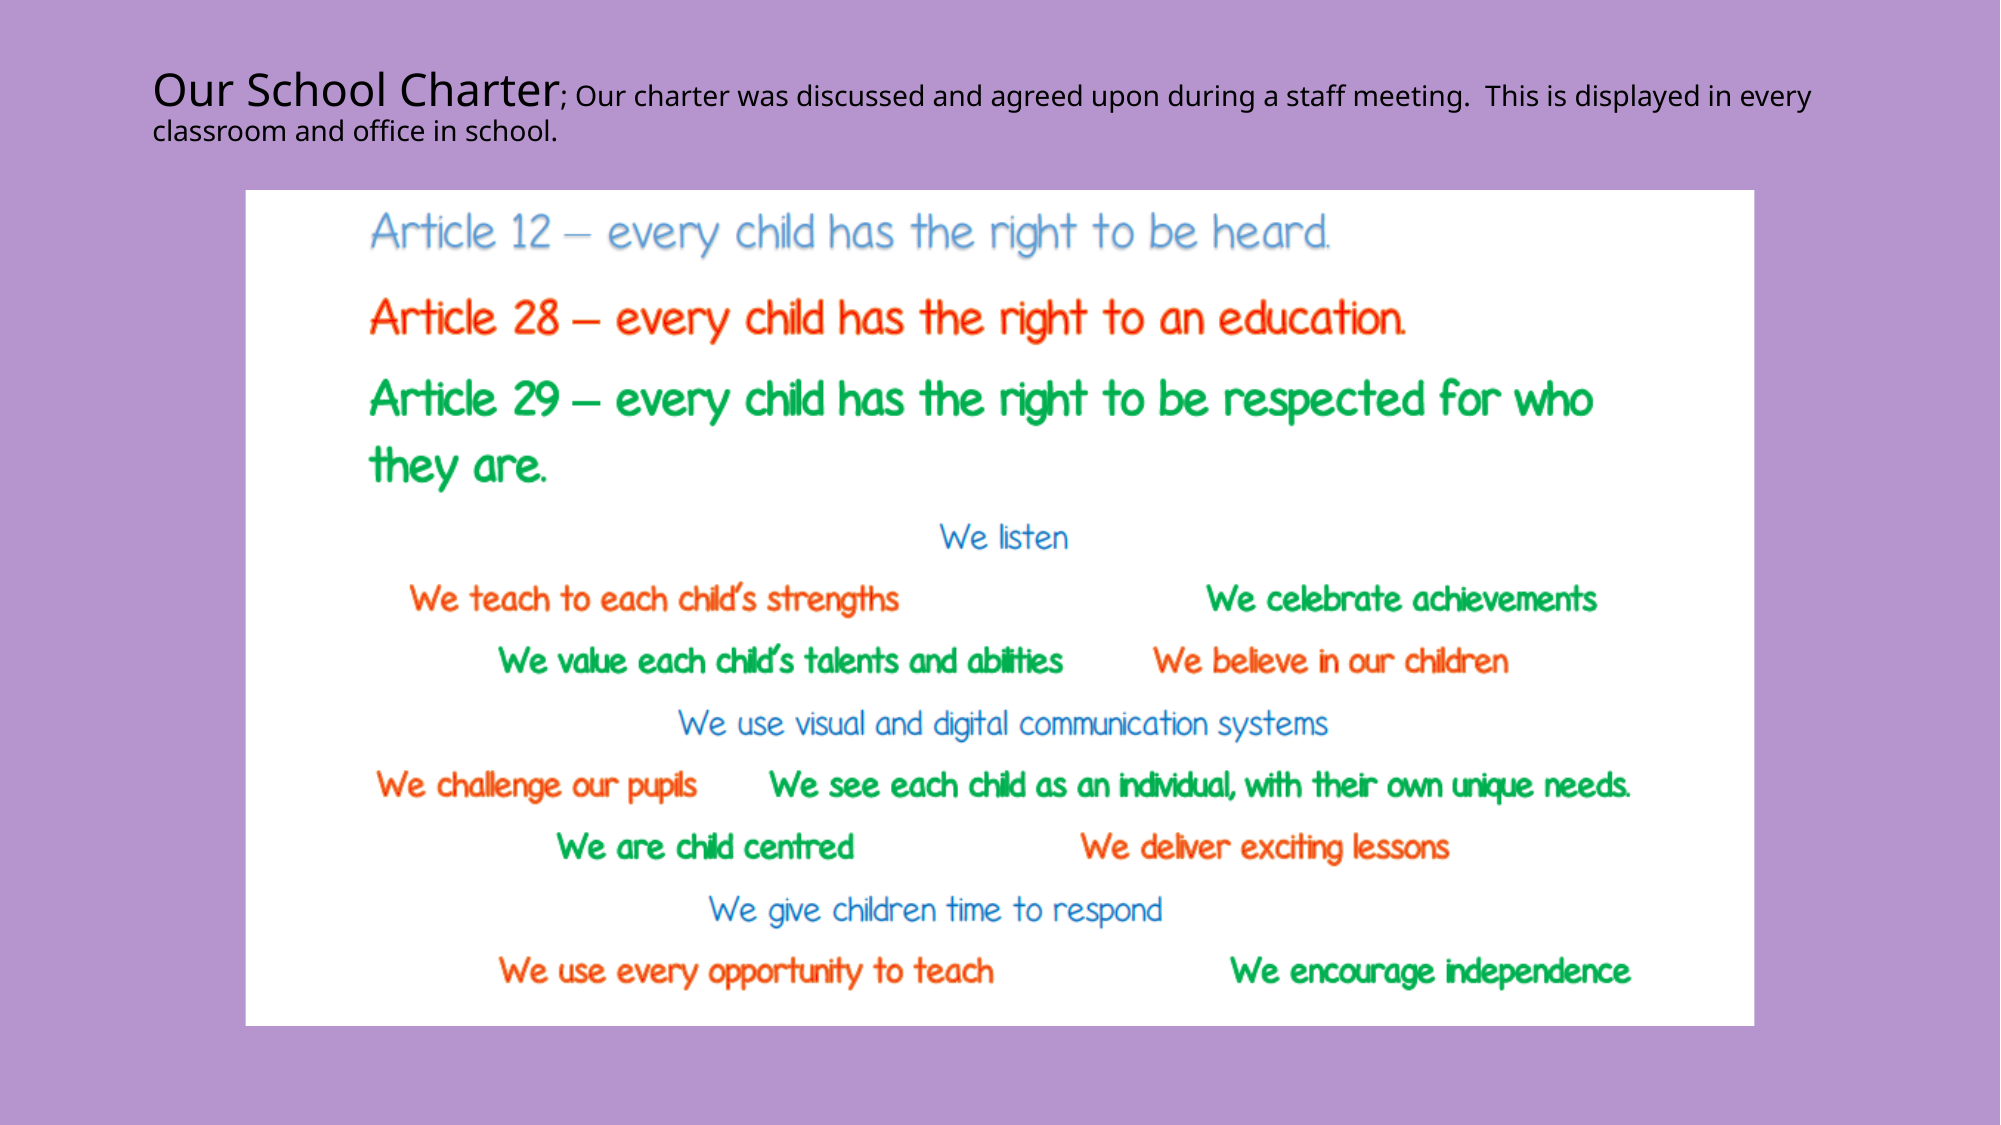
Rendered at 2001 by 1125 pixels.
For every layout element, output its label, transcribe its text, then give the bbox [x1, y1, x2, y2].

title Our School Charter; Our charter was discussed and agreed upon during a staff meeting. This is displayed in every classroom and office in school. [137, 59, 1863, 156]
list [245, 190, 1755, 1026]
